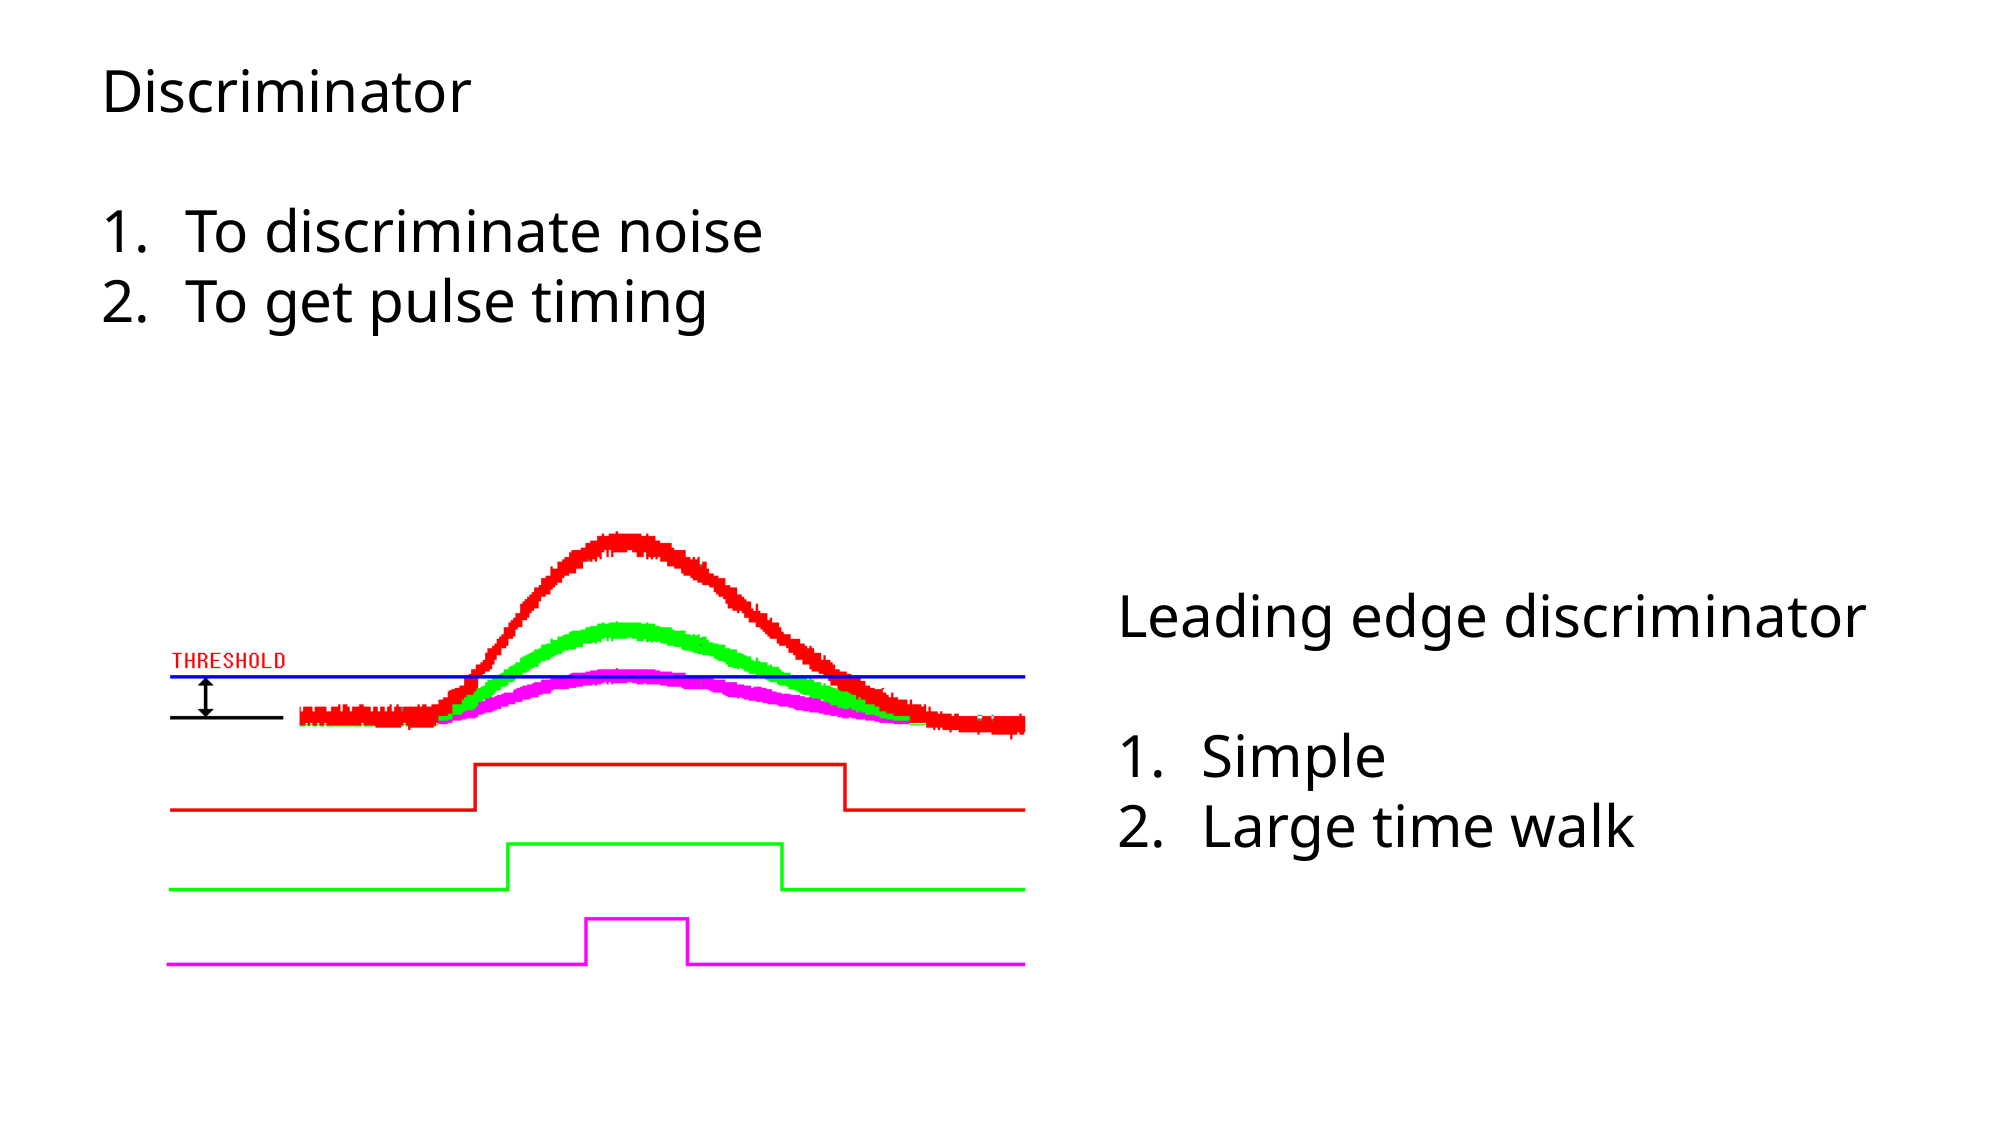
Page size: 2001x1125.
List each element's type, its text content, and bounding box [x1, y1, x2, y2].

text_box Leading edge discriminator Simple Large time walk [1102, 571, 1929, 867]
picture [141, 508, 1065, 1013]
text_box Discriminator To discriminate noise To get pulse timing [86, 47, 1805, 342]
